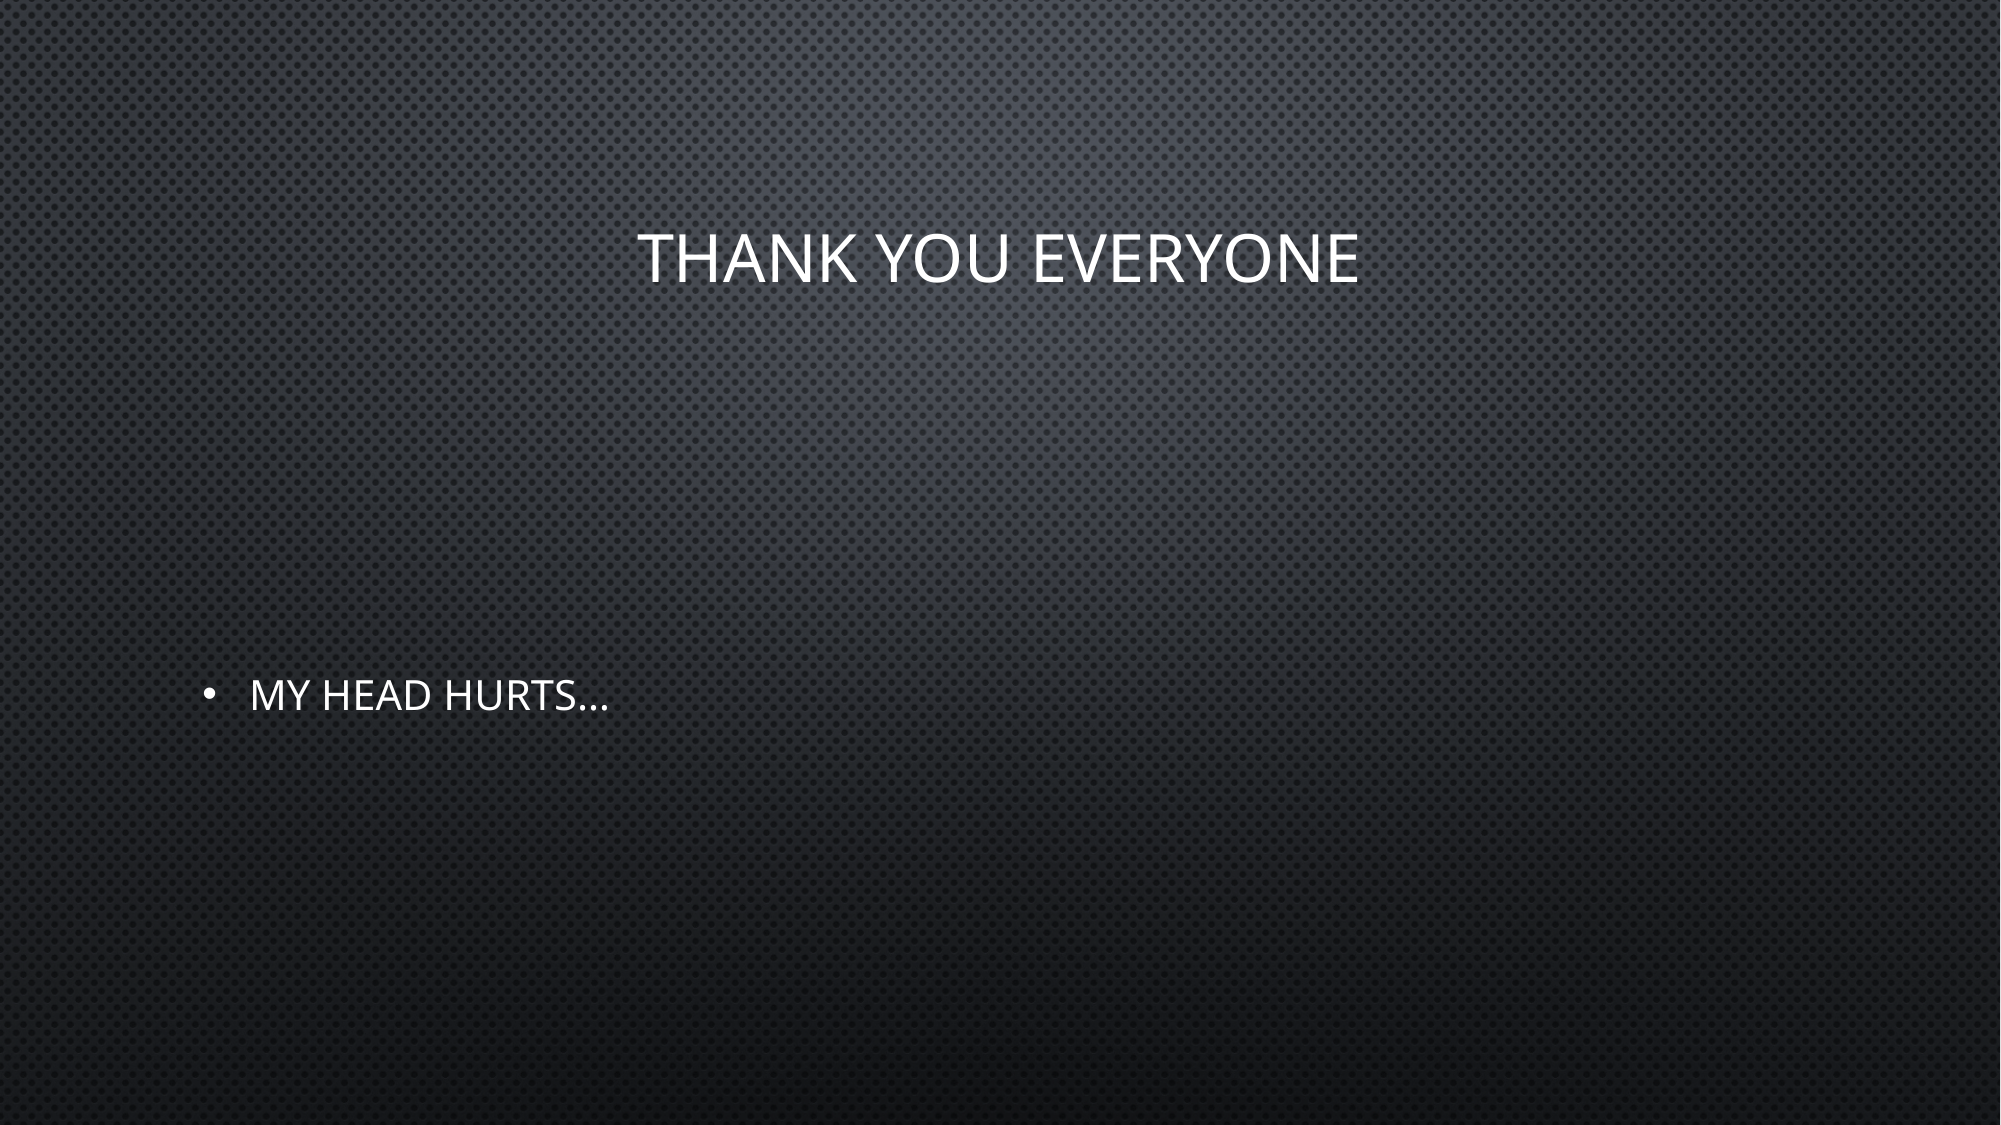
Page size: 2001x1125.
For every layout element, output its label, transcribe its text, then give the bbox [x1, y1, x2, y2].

title THANK You everyone [187, 99, 1813, 413]
list My head hurts… [187, 437, 1813, 950]
